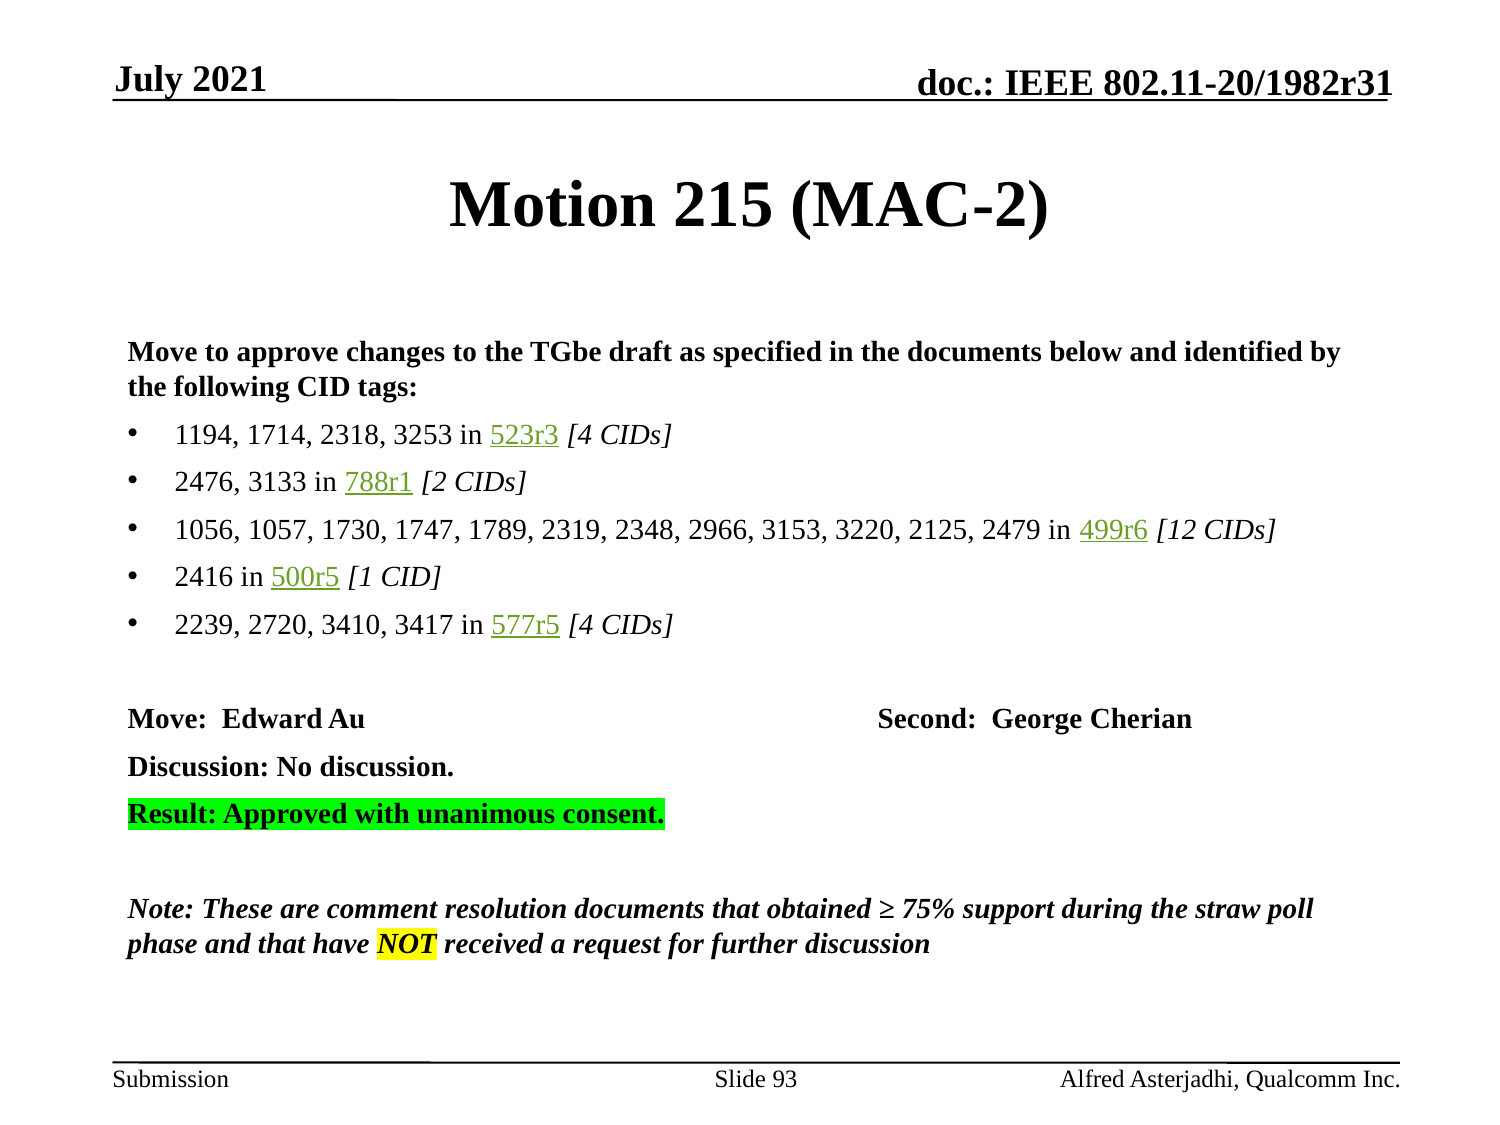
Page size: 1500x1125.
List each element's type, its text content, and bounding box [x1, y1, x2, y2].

slide_number Slide 93 [712, 1061, 800, 1123]
list Move to approve changes to the TGbe draft as specified in the documents below and identified by the following CID tags: 1194, 1714, 2318, 3253 in 523r3 [4 CIDs] 2476, 3133 in 788r1 [2 CIDs] 1056, 1057, 1730, 1747, 1789, 2319, 2348, 2966, 3153, 3220, 2125, 2479 in 499r6 [12 CIDs] 2416 in 500r5 [1 CID] 2239, 2720, 3410, 3417 in 577r5 [4 CIDs] Move: Edward Au Second: George Cherian Discussion: No discussion. Result: Approved with unanimous consent. Note: These are comment resolution documents that obtained ≥ 75% support during the straw poll phase and that have NOT received a request for further discussion [112, 324, 1388, 1063]
title Motion 215 (MAC-2) [112, 112, 1388, 288]
footer Alfred Asterjadhi, Qualcomm Inc. [878, 1061, 1402, 1093]
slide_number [114, 54, 423, 100]
